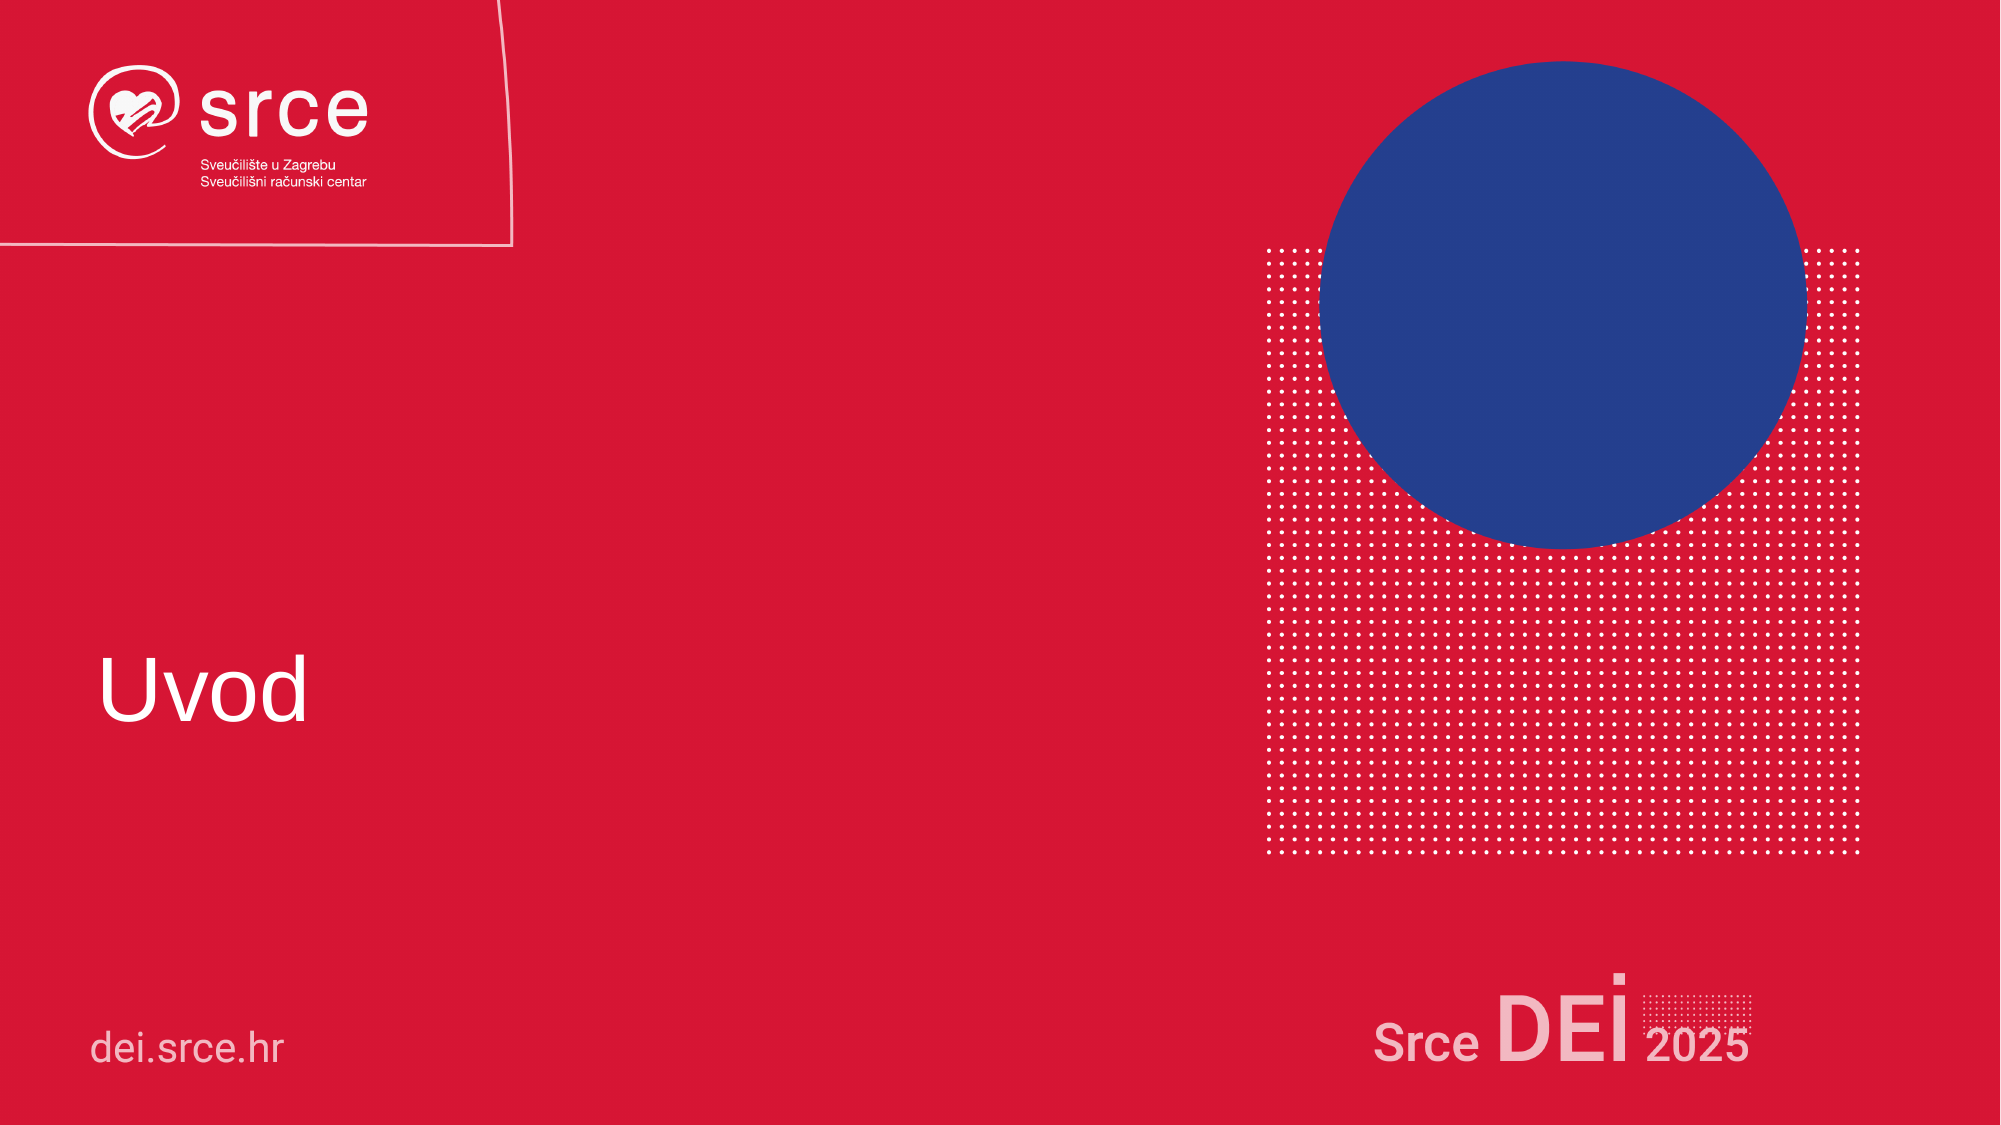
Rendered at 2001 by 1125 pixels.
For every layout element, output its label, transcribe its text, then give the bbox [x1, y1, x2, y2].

picture [0, 0, 2001, 1125]
title Uvod [81, 280, 1260, 749]
